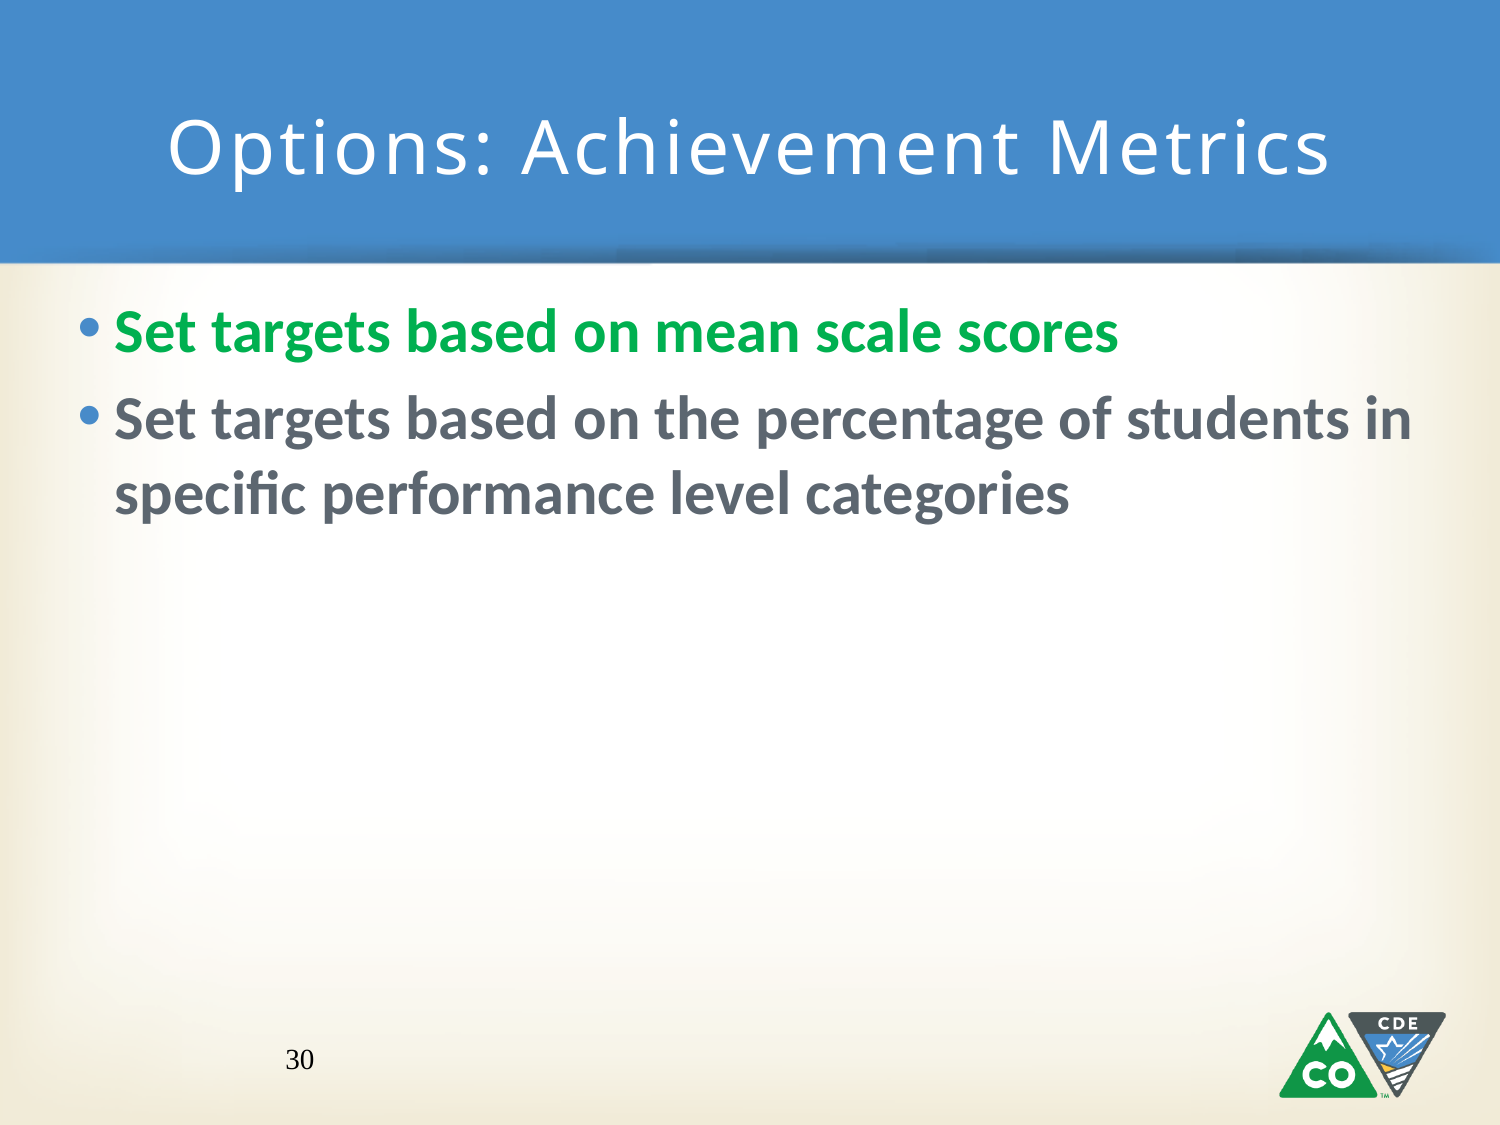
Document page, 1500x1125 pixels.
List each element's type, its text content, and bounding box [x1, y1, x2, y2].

list Set targets based on mean scale scores Set targets based on the percentage of students in specific performance level categories [62, 281, 1442, 1005]
title Options: Achievement Metrics [62, 58, 1438, 232]
picture [0, 0, 1500, 1125]
footer 30 [62, 1027, 538, 1088]
